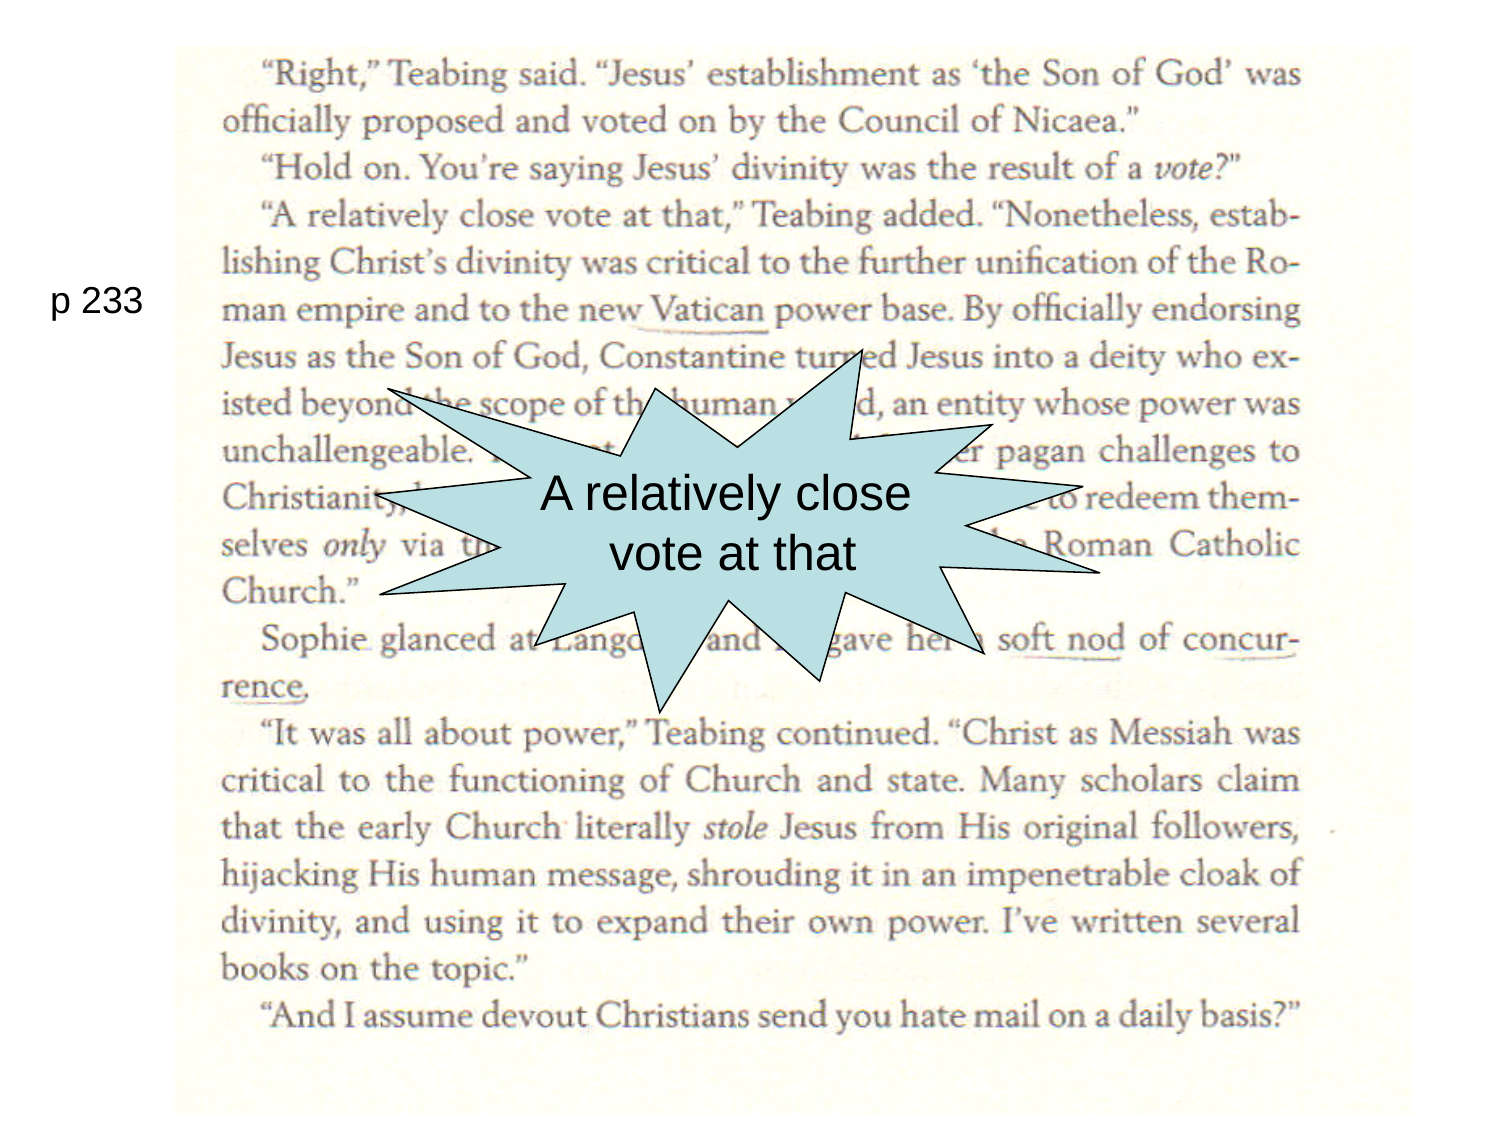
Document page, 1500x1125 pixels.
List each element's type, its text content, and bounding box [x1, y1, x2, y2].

text_box p 233 [35, 268, 159, 329]
picture [174, 45, 1413, 1115]
